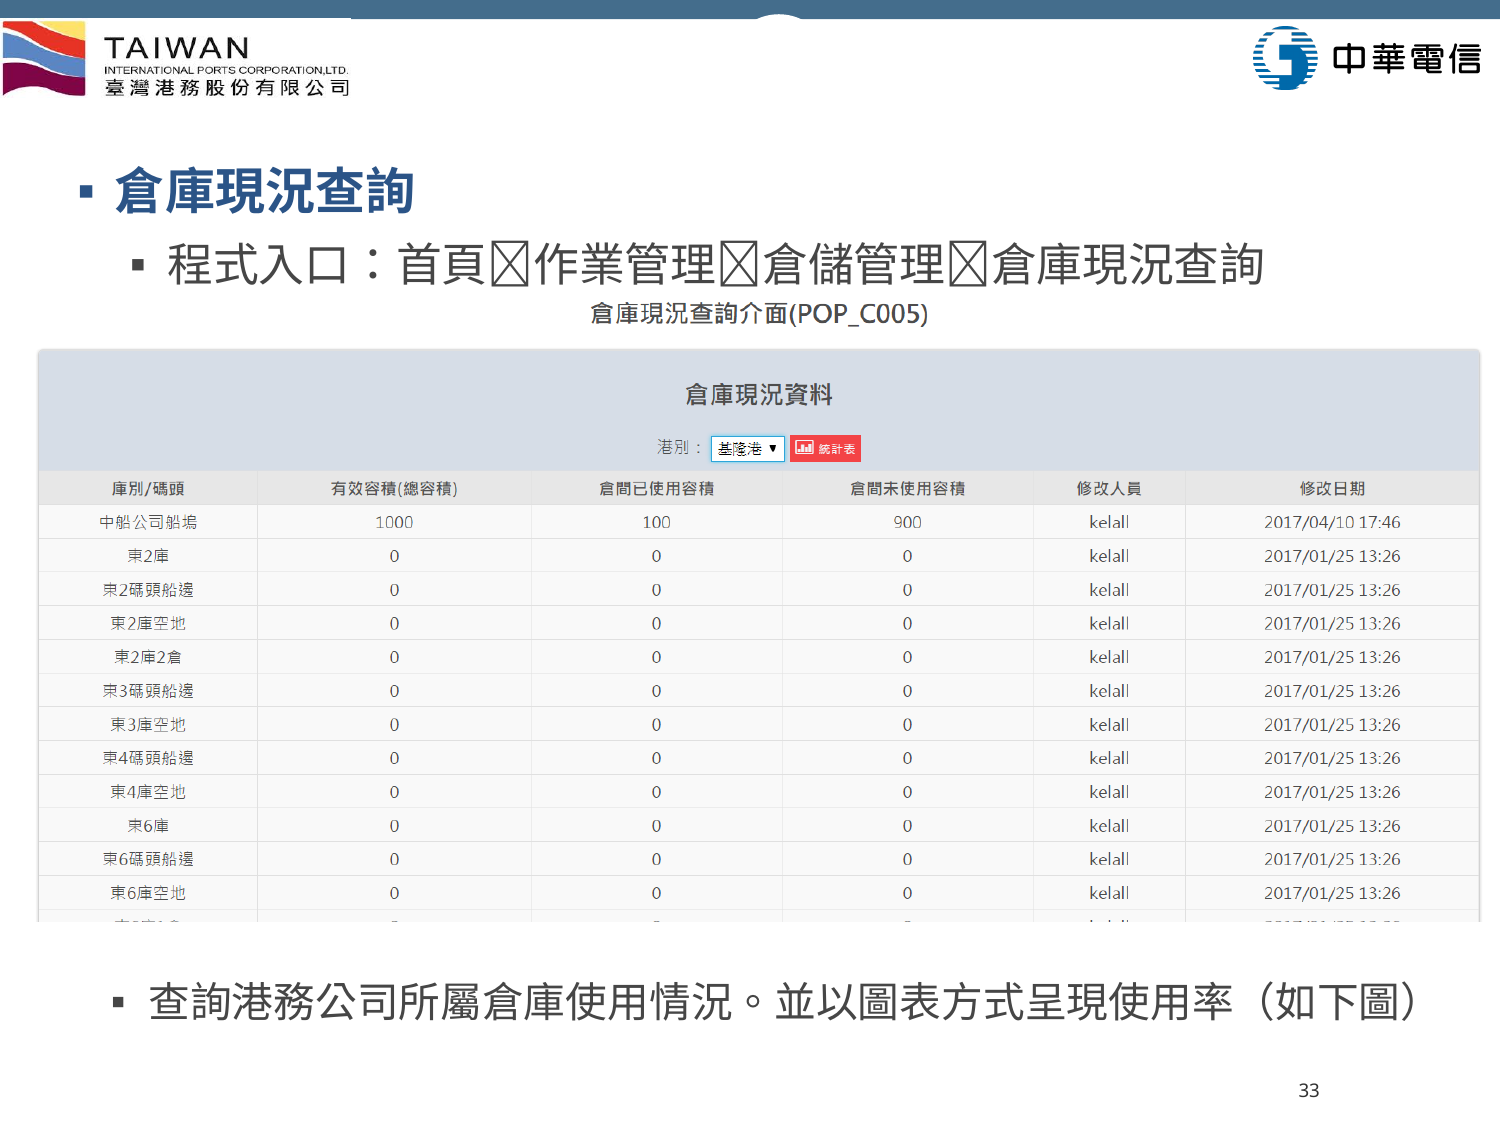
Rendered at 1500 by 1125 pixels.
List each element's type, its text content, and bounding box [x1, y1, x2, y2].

picture [0, 18, 351, 98]
slide_number 32 [1257, 1092, 1335, 1114]
list 查詢港務公司所屬倉庫使用情況。並以圖表方式呈現使用率（如下圖） [35, 973, 1485, 1092]
picture [1253, 26, 1481, 90]
picture [29, 292, 1485, 922]
text_box 倉庫現況查詢 程式入口：首頁作業管理倉儲管理倉庫現況查詢 [54, 159, 1392, 292]
